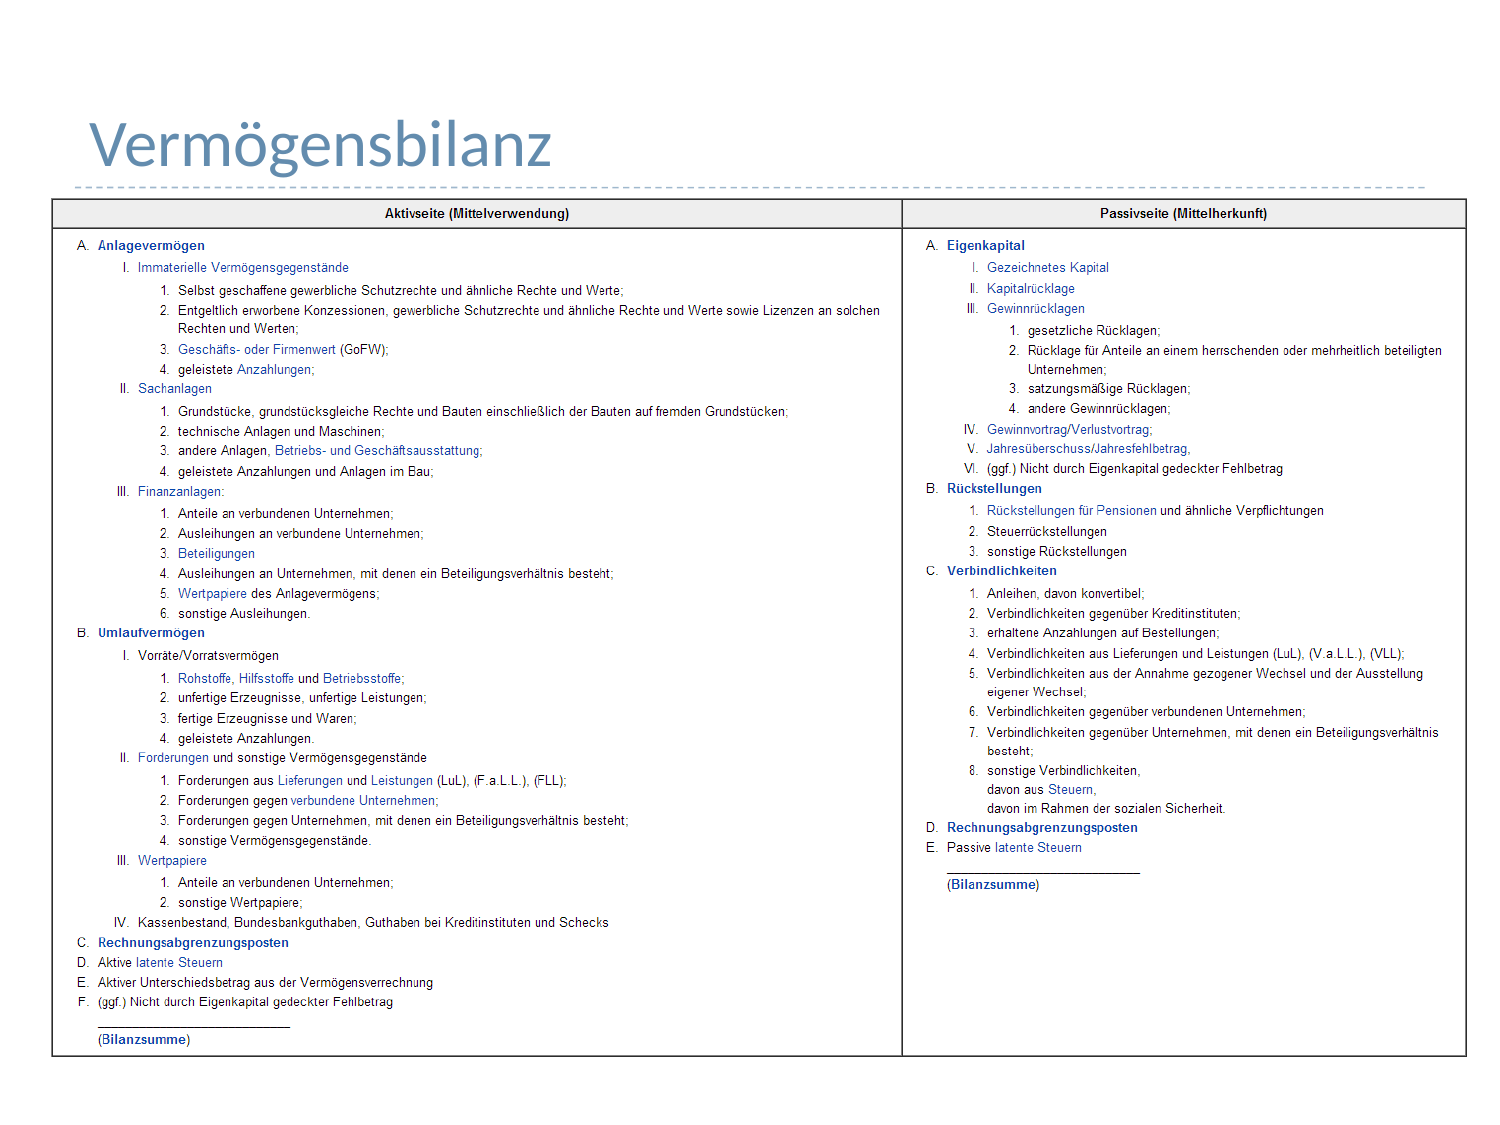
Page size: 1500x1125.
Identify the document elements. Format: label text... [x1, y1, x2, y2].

title Vermögensbilanz [75, 24, 1425, 188]
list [41, 196, 1471, 1062]
